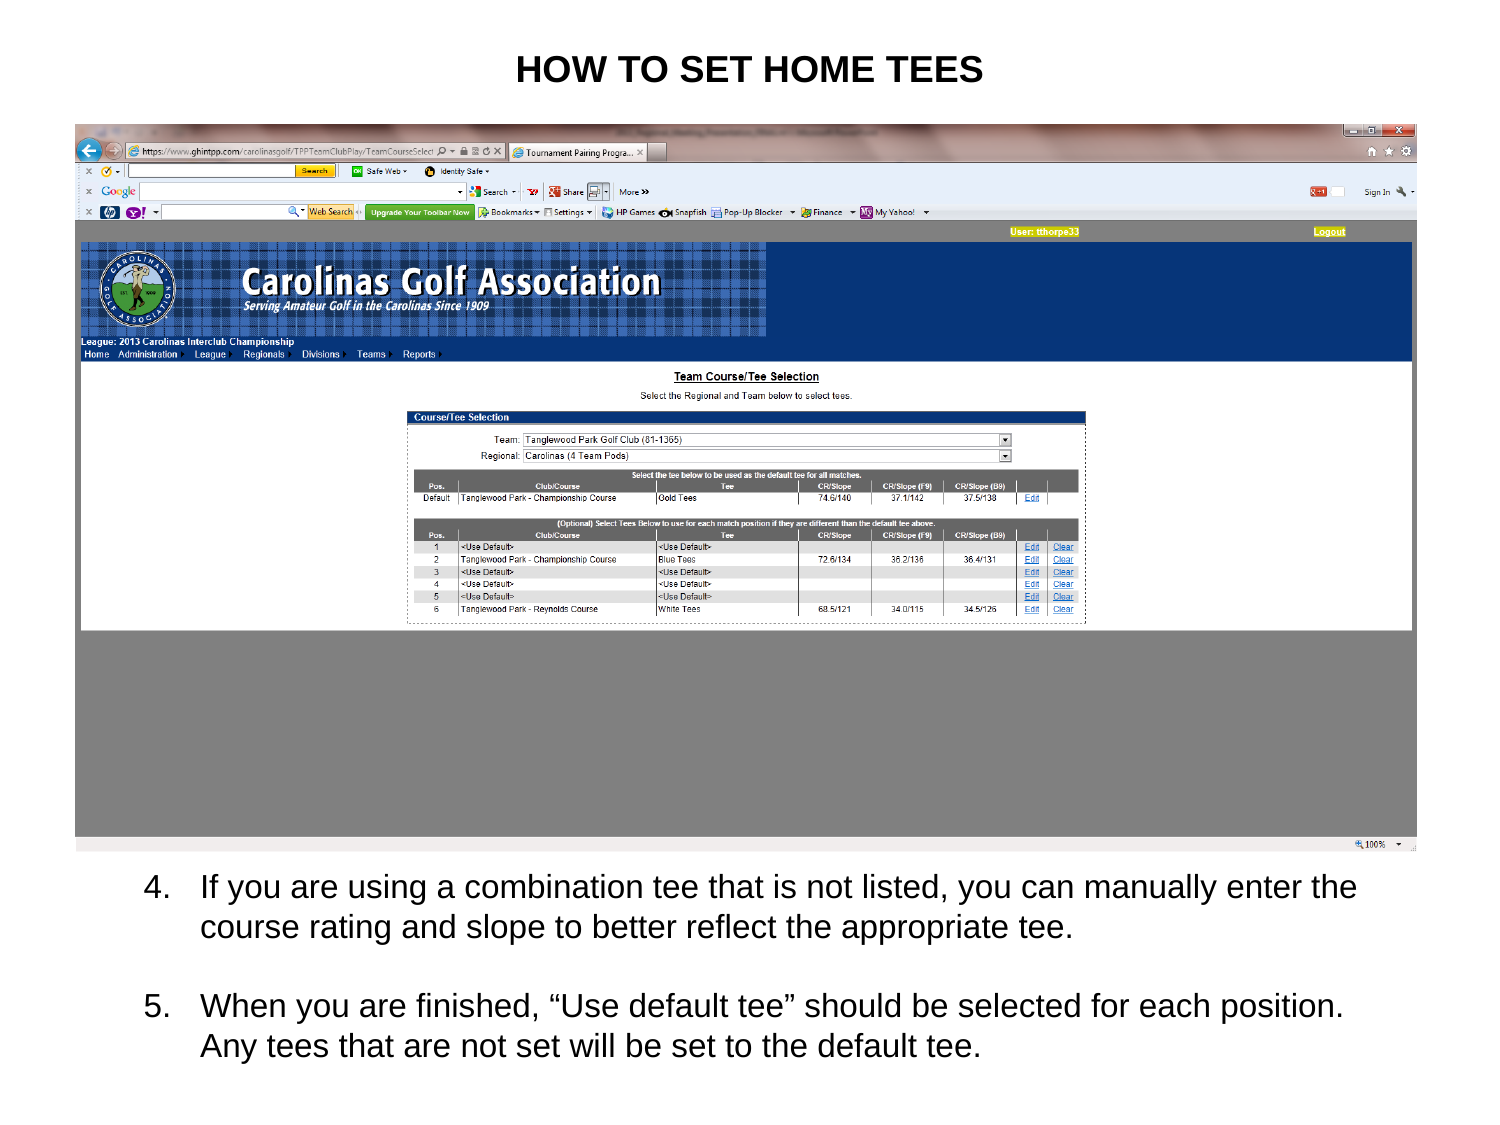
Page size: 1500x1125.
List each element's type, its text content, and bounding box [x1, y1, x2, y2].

text_box If you are using a combination tee that is not listed, you can manually enter the course rating and slope to better reflect the appropriate tee. When you are finished, “Use default tee” should be selected for each position. Any tees that are not set will be set to the default tee. [128, 858, 1417, 1072]
text_box HOW TO SET HOME TEES [449, 37, 1050, 98]
picture [74, 124, 1417, 852]
